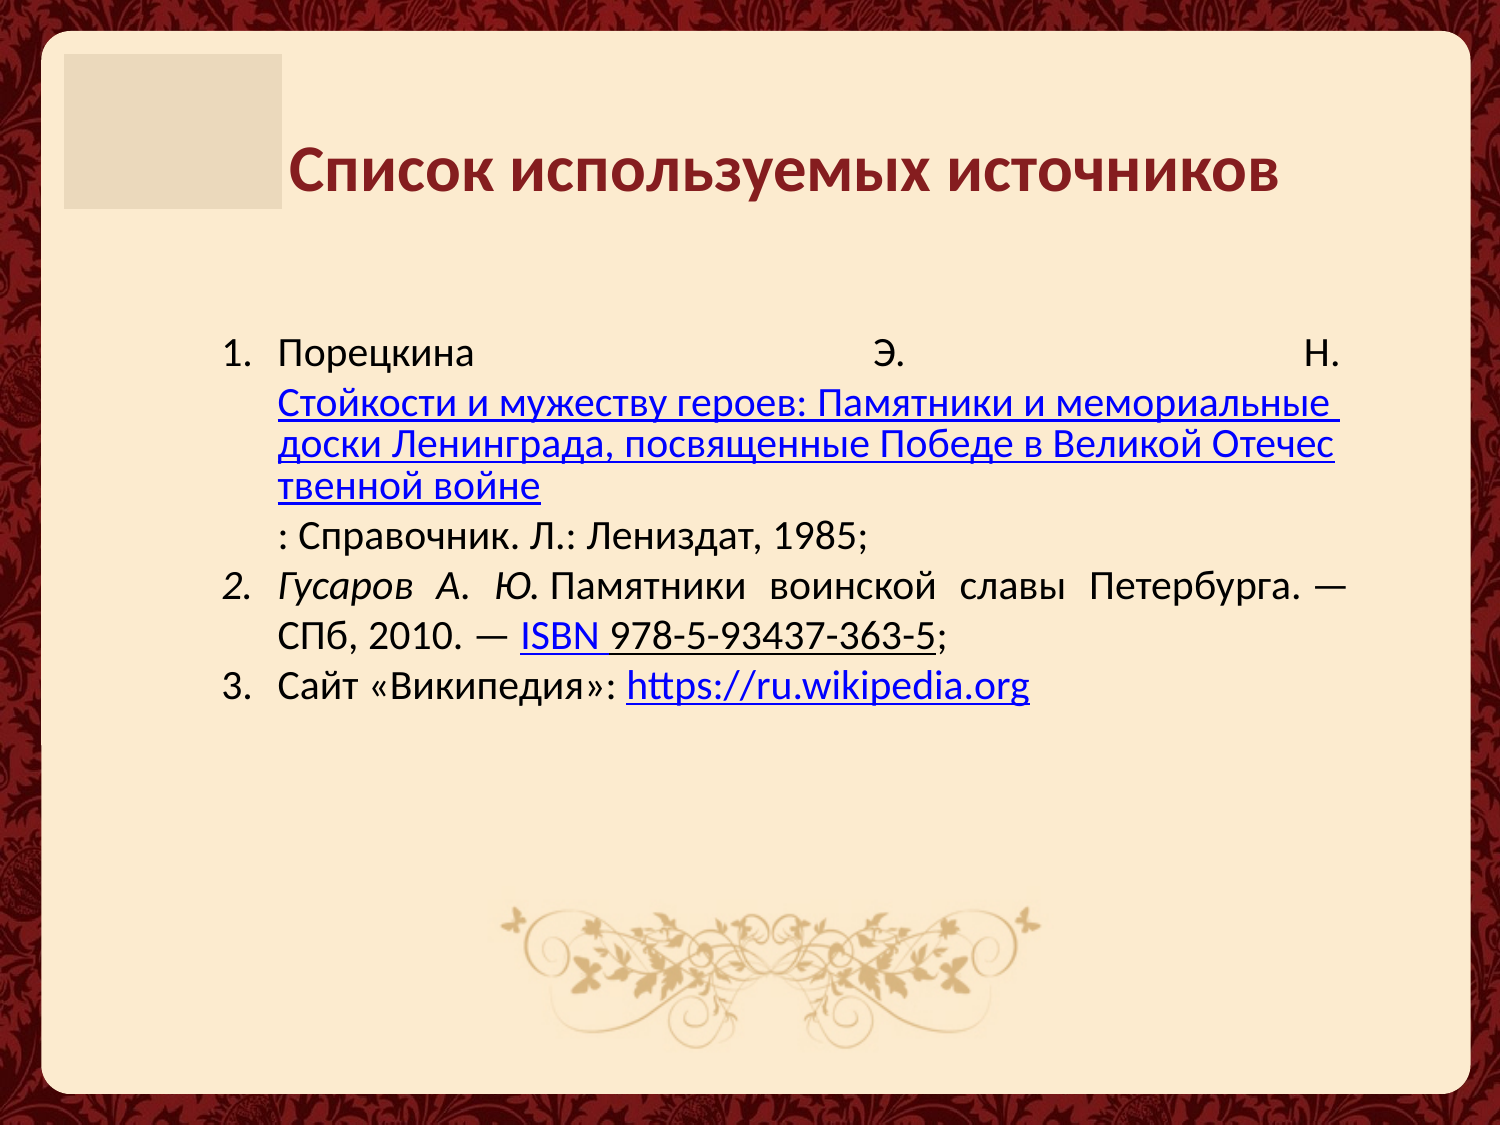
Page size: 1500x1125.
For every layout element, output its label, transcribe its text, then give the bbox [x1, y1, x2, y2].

picture [0, 0, 1500, 1125]
text_box Список используемых источников [286, 117, 1323, 212]
text_box Порецкина Э. Н. Стойкости и мужеству героев: Памятники и мемориальные доски Ленинграда, посвященные Победе в Великой Отечественной войне: Справочник. Л.: Лениздат, 1985; Гусаров А. Ю. Памятники воинской славы Петербурга. — СПб, 2010. — ISBN 978-5-93437-363-5; Сайт «Википедия»: https://ru.wikipedia.org [206, 267, 1365, 723]
